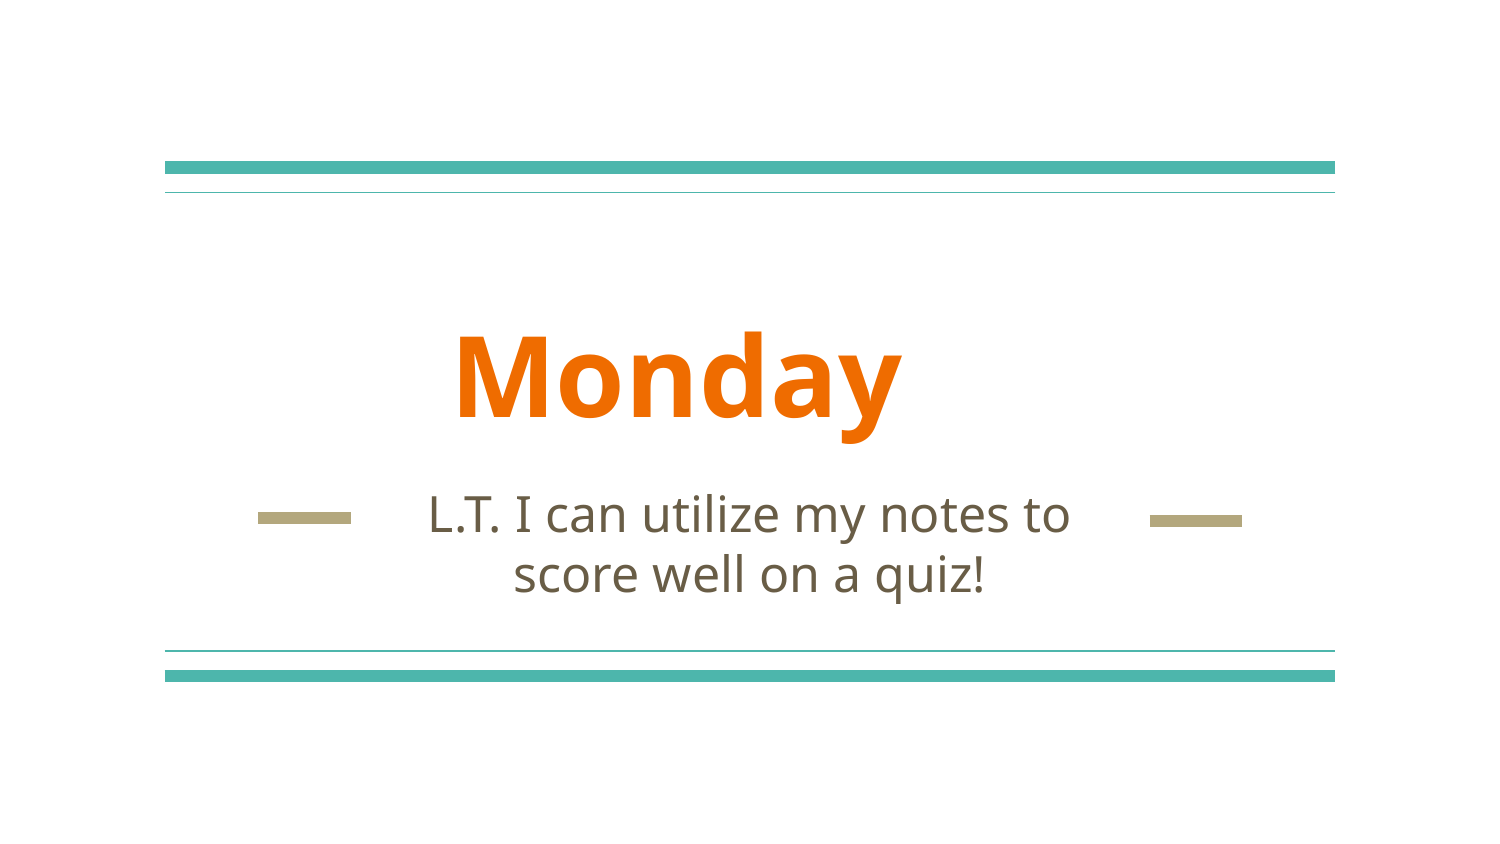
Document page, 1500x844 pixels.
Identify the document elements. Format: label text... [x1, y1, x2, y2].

title Monday [164, 287, 1336, 456]
subtitle L.T. I can utilize my notes to score well on a quiz! [350, 467, 1150, 598]
